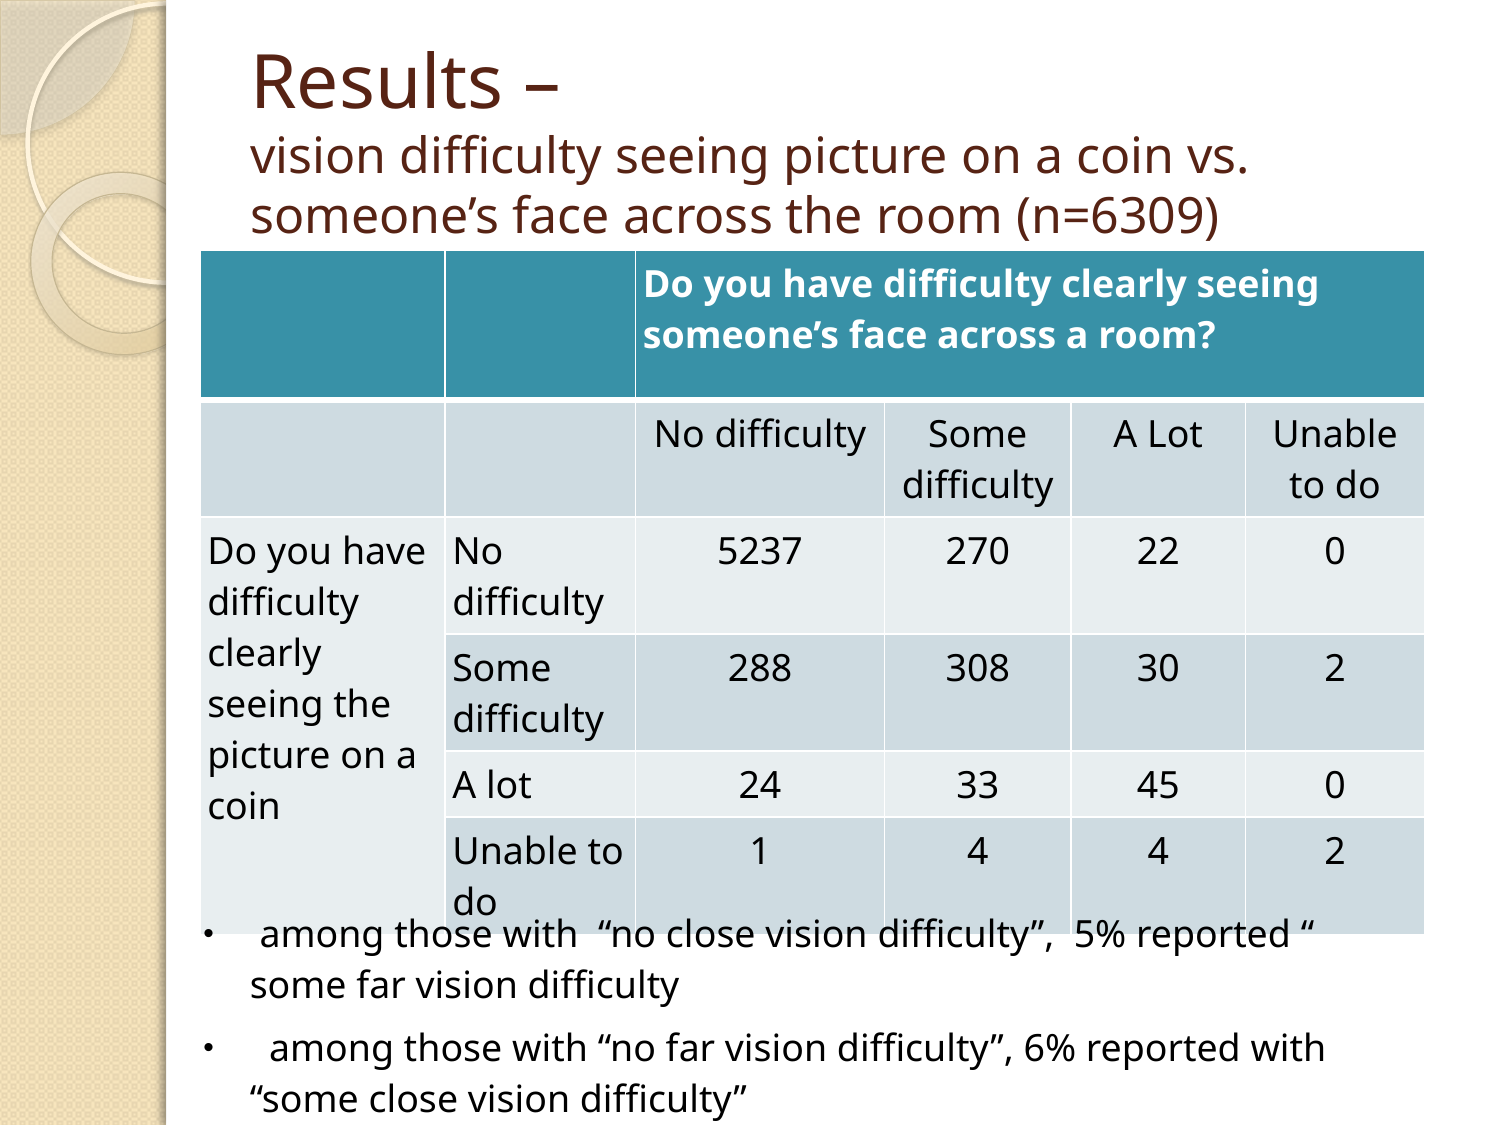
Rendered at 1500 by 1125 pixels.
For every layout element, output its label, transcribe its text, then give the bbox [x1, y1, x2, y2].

table_cell 30 [1072, 635, 1245, 750]
list among those with “no close vision difficulty”, 5% reported “ some far vision difficulty among those with “no far vision difficulty”, 6% reported with “some close vision difficulty” [174, 900, 1416, 1125]
table_cell 45 [1072, 752, 1245, 816]
table_header Do you have difficulty clearly seeing someone’s face across a room? [636, 251, 1424, 397]
table_cell Do you have difficulty clearly seeing the picture on a coin [201, 518, 444, 900]
table_cell [201, 403, 444, 516]
table_cell No difficulty [446, 518, 635, 633]
table_cell A lot [446, 752, 635, 816]
table_cell 24 [636, 752, 884, 816]
table_cell No difficulty [636, 403, 884, 516]
table_cell 33 [885, 752, 1070, 816]
table_cell 5237 [636, 518, 884, 633]
table_cell 4 [885, 818, 1070, 900]
table_cell 2 [1246, 635, 1424, 750]
table_cell 1 [636, 818, 884, 900]
table_cell 2 [1246, 818, 1424, 934]
table_header [201, 251, 444, 397]
table_cell 270 [885, 518, 1070, 633]
table_cell 308 [885, 635, 1070, 750]
title Results – vision difficulty seeing picture on a coin vs. someone’s face across the room (n=6309) [235, 45, 1466, 233]
table_cell [446, 403, 635, 516]
table_cell Some difficulty [446, 635, 635, 750]
table_cell Unable to do [1246, 403, 1424, 516]
table_cell Some difficulty [885, 403, 1070, 516]
table_cell 288 [636, 635, 884, 750]
table_header [446, 251, 635, 397]
table_cell Unable to do [446, 818, 635, 900]
table_cell 0 [1246, 518, 1424, 633]
table_cell 4 [1072, 818, 1245, 900]
table_cell A Lot [1072, 403, 1245, 516]
table_cell 0 [1246, 752, 1424, 816]
table_cell 22 [1072, 518, 1245, 633]
